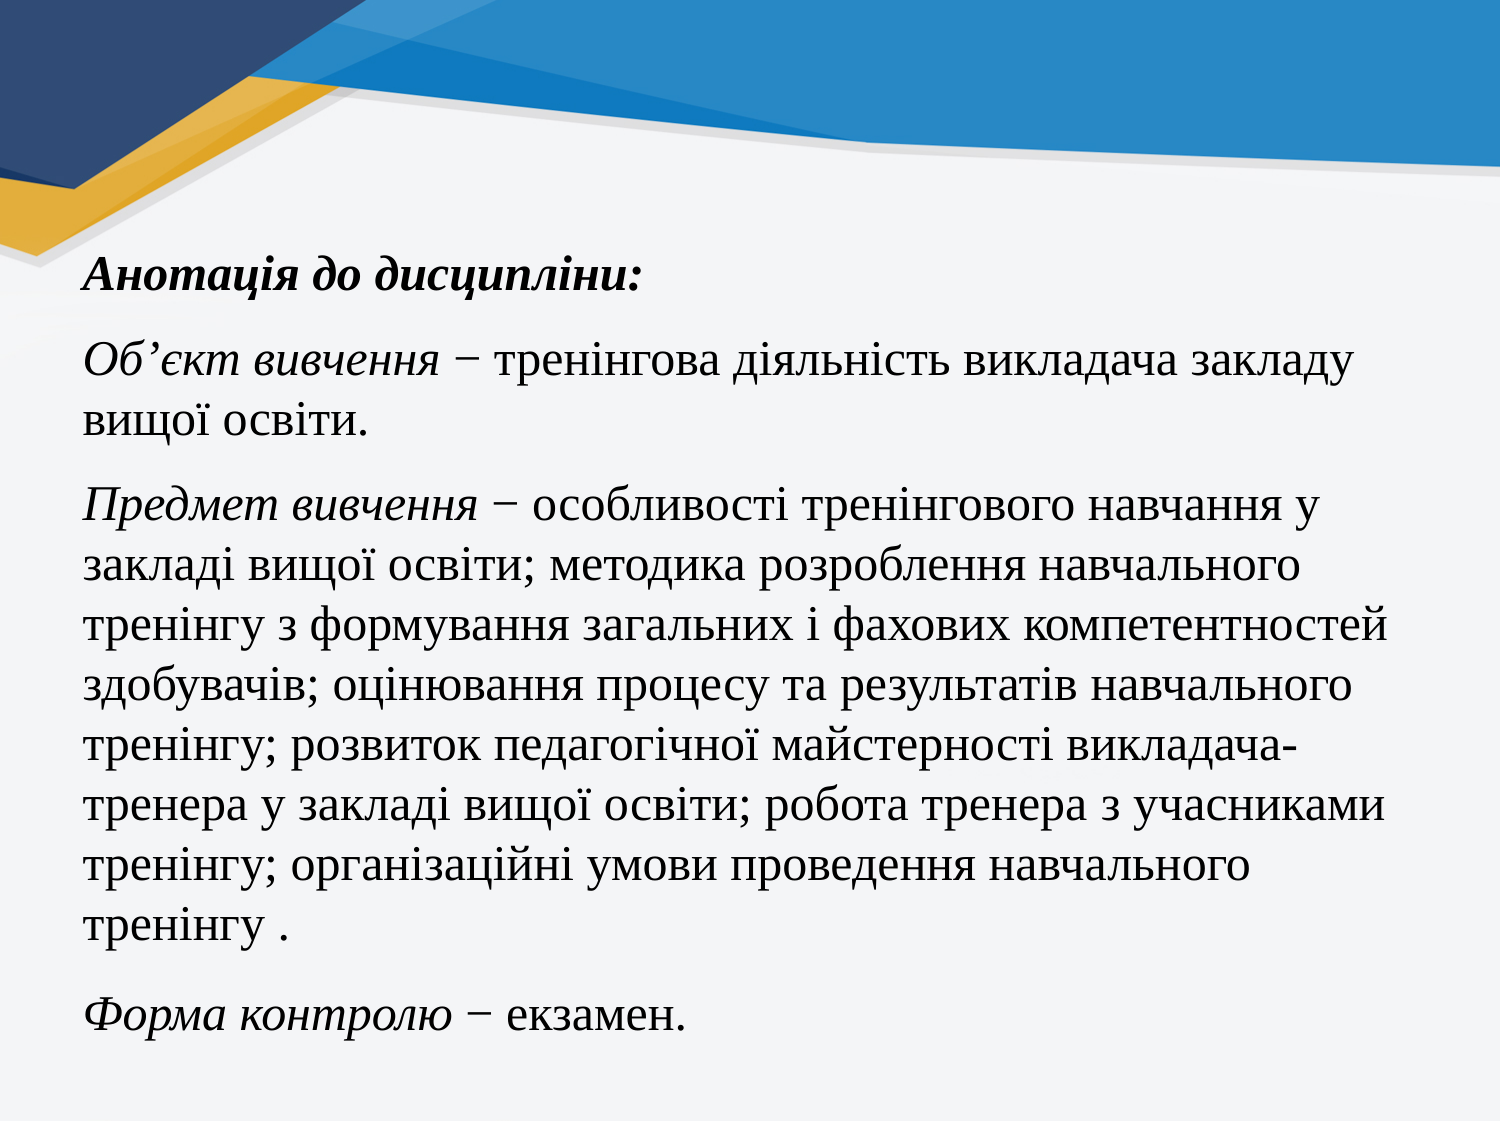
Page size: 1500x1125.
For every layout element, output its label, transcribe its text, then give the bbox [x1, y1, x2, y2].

picture [0, 0, 1500, 1125]
text_box Анотація до дисципліни: Об’єкт вивчення − тренінгова діяльність викладача закладу вищої освіти. Предмет вивчення − особливості тренінгового навчання у закладі вищої освіти; методика розроблення навчального тренінгу з формування загальних і фахових компетентностей здобувачів; оцінювання процесу та результатів навчального тренінгу; розвиток педагогічної майстерності викладача-тренера у закладі вищої освіти; робота тренера з учасниками тренінгу; організаційні умови проведення навчального тренінгу . Форма контролю − екзамен. [67, 233, 1446, 1048]
